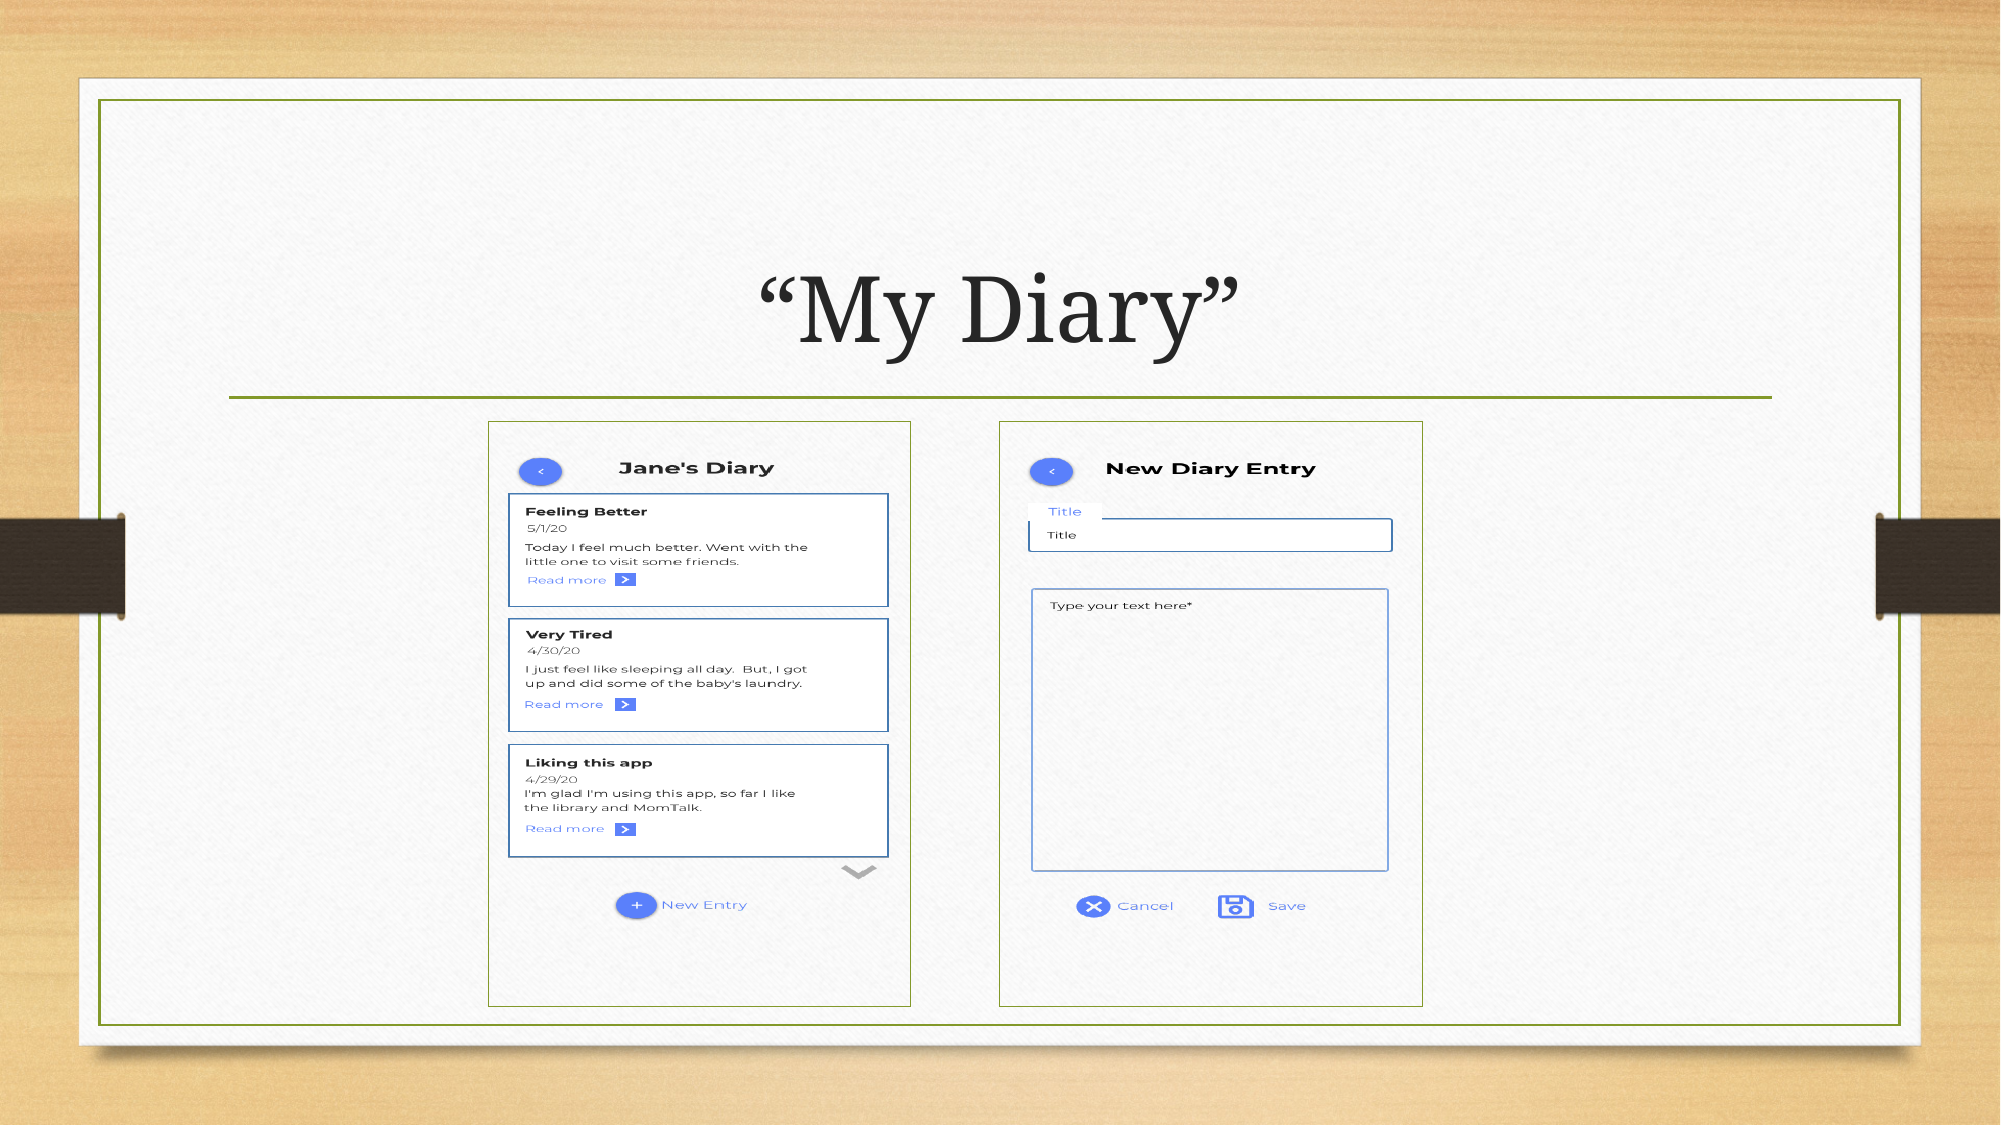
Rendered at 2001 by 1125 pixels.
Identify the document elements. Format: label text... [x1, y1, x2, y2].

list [487, 421, 911, 1007]
title “My Diary” [212, 224, 1788, 388]
picture [0, 0, 2001, 1125]
